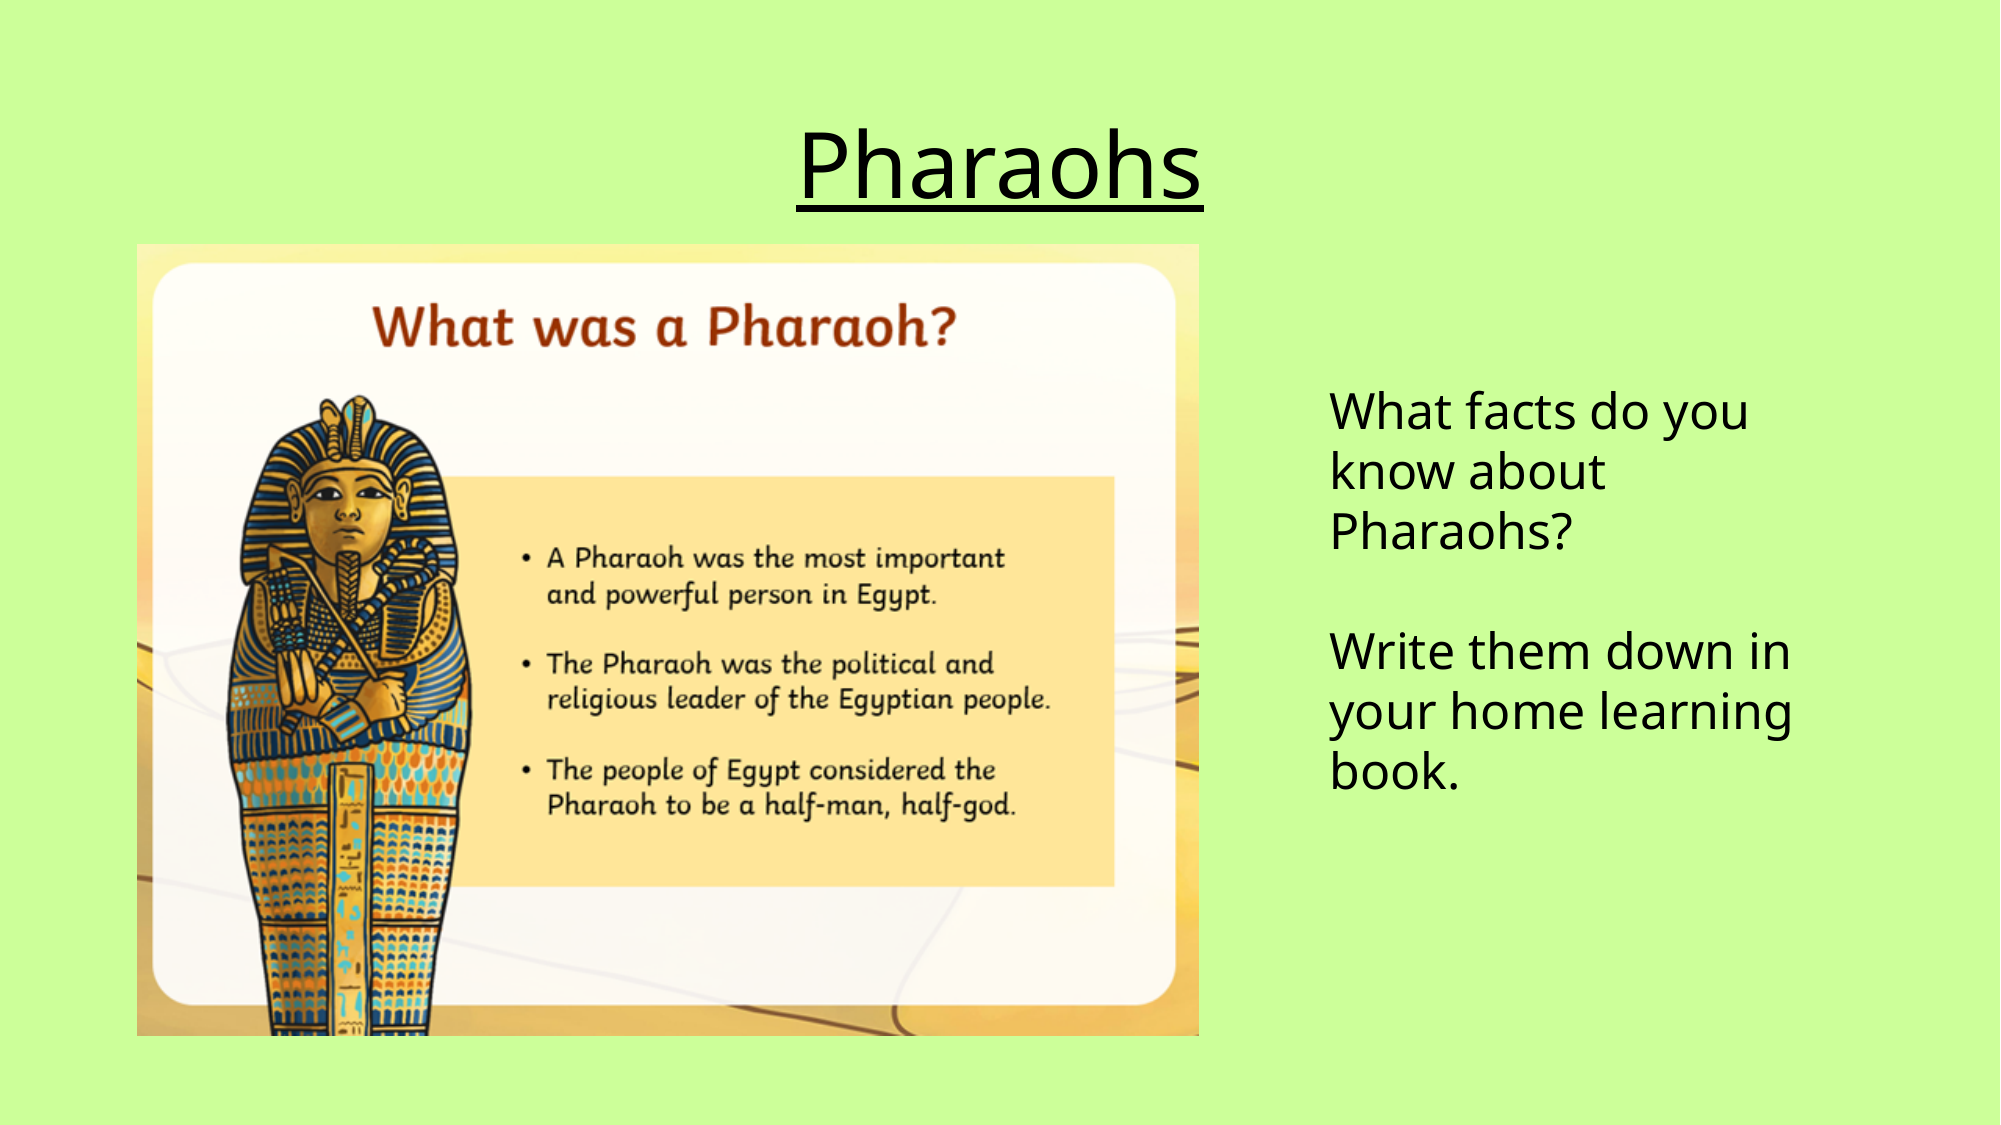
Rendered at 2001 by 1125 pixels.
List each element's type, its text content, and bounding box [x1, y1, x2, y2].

title Pharaohs [137, 59, 1863, 278]
picture [137, 244, 1199, 1036]
text_box What facts do you know about Pharaohs? Write them down in your home learning book. [1314, 372, 1832, 807]
